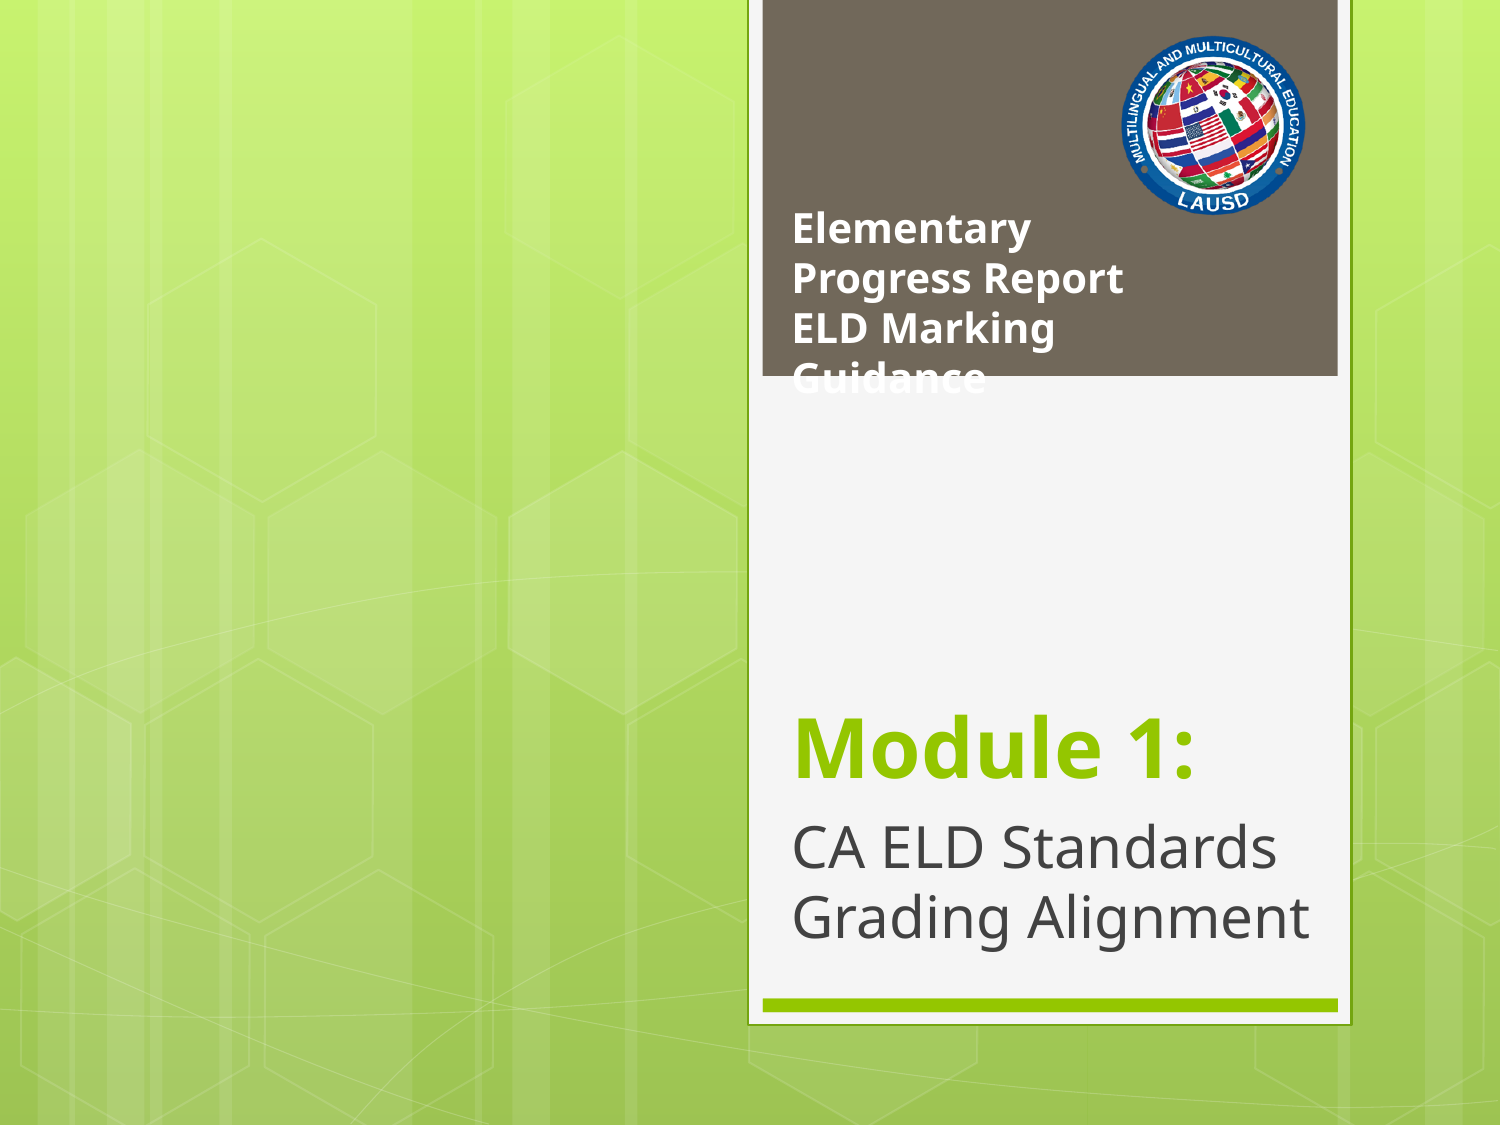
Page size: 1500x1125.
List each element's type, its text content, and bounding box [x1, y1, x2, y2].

subtitle CA ELD Standards Grading Alignment [776, 802, 1390, 1074]
text_box Elementary Progress Report ELD Marking Guidance [776, 194, 1217, 409]
picture [1114, 26, 1319, 226]
title Module 1: [776, 523, 1320, 802]
